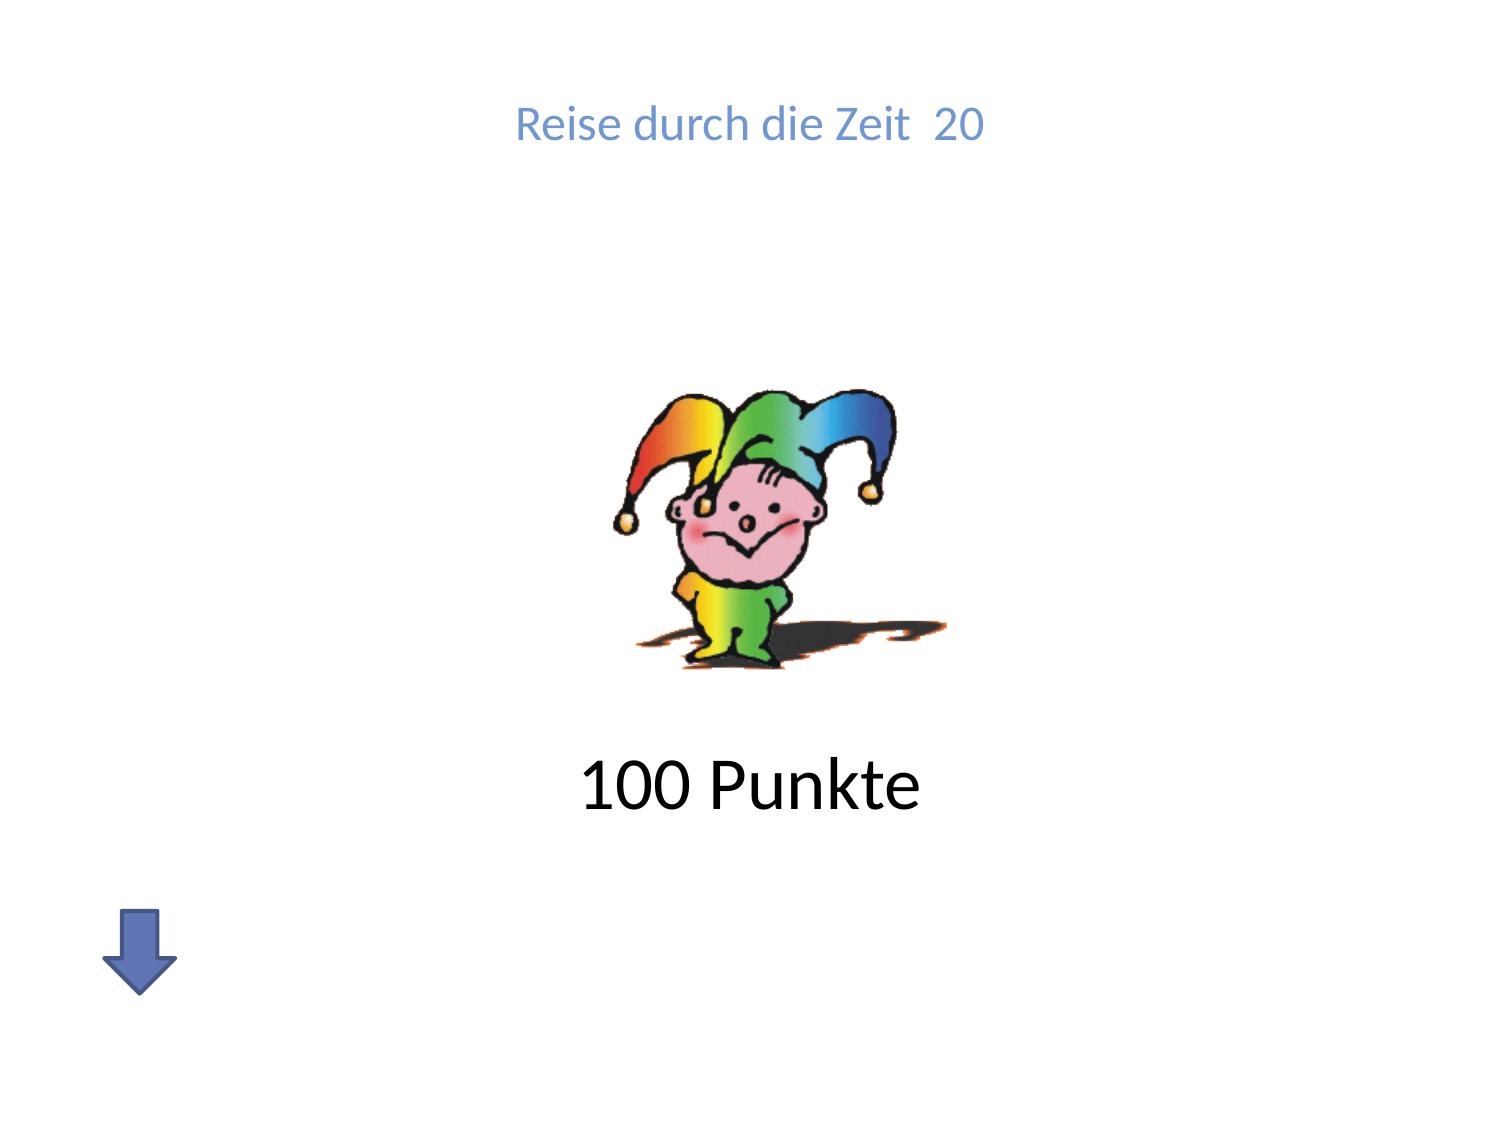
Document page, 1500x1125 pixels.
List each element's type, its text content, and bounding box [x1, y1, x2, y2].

text_box [102, 908, 178, 996]
title Reise durch die Zeit 20 [75, 45, 1425, 197]
text_box 100 Punkte [74, 704, 1425, 855]
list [596, 361, 952, 694]
